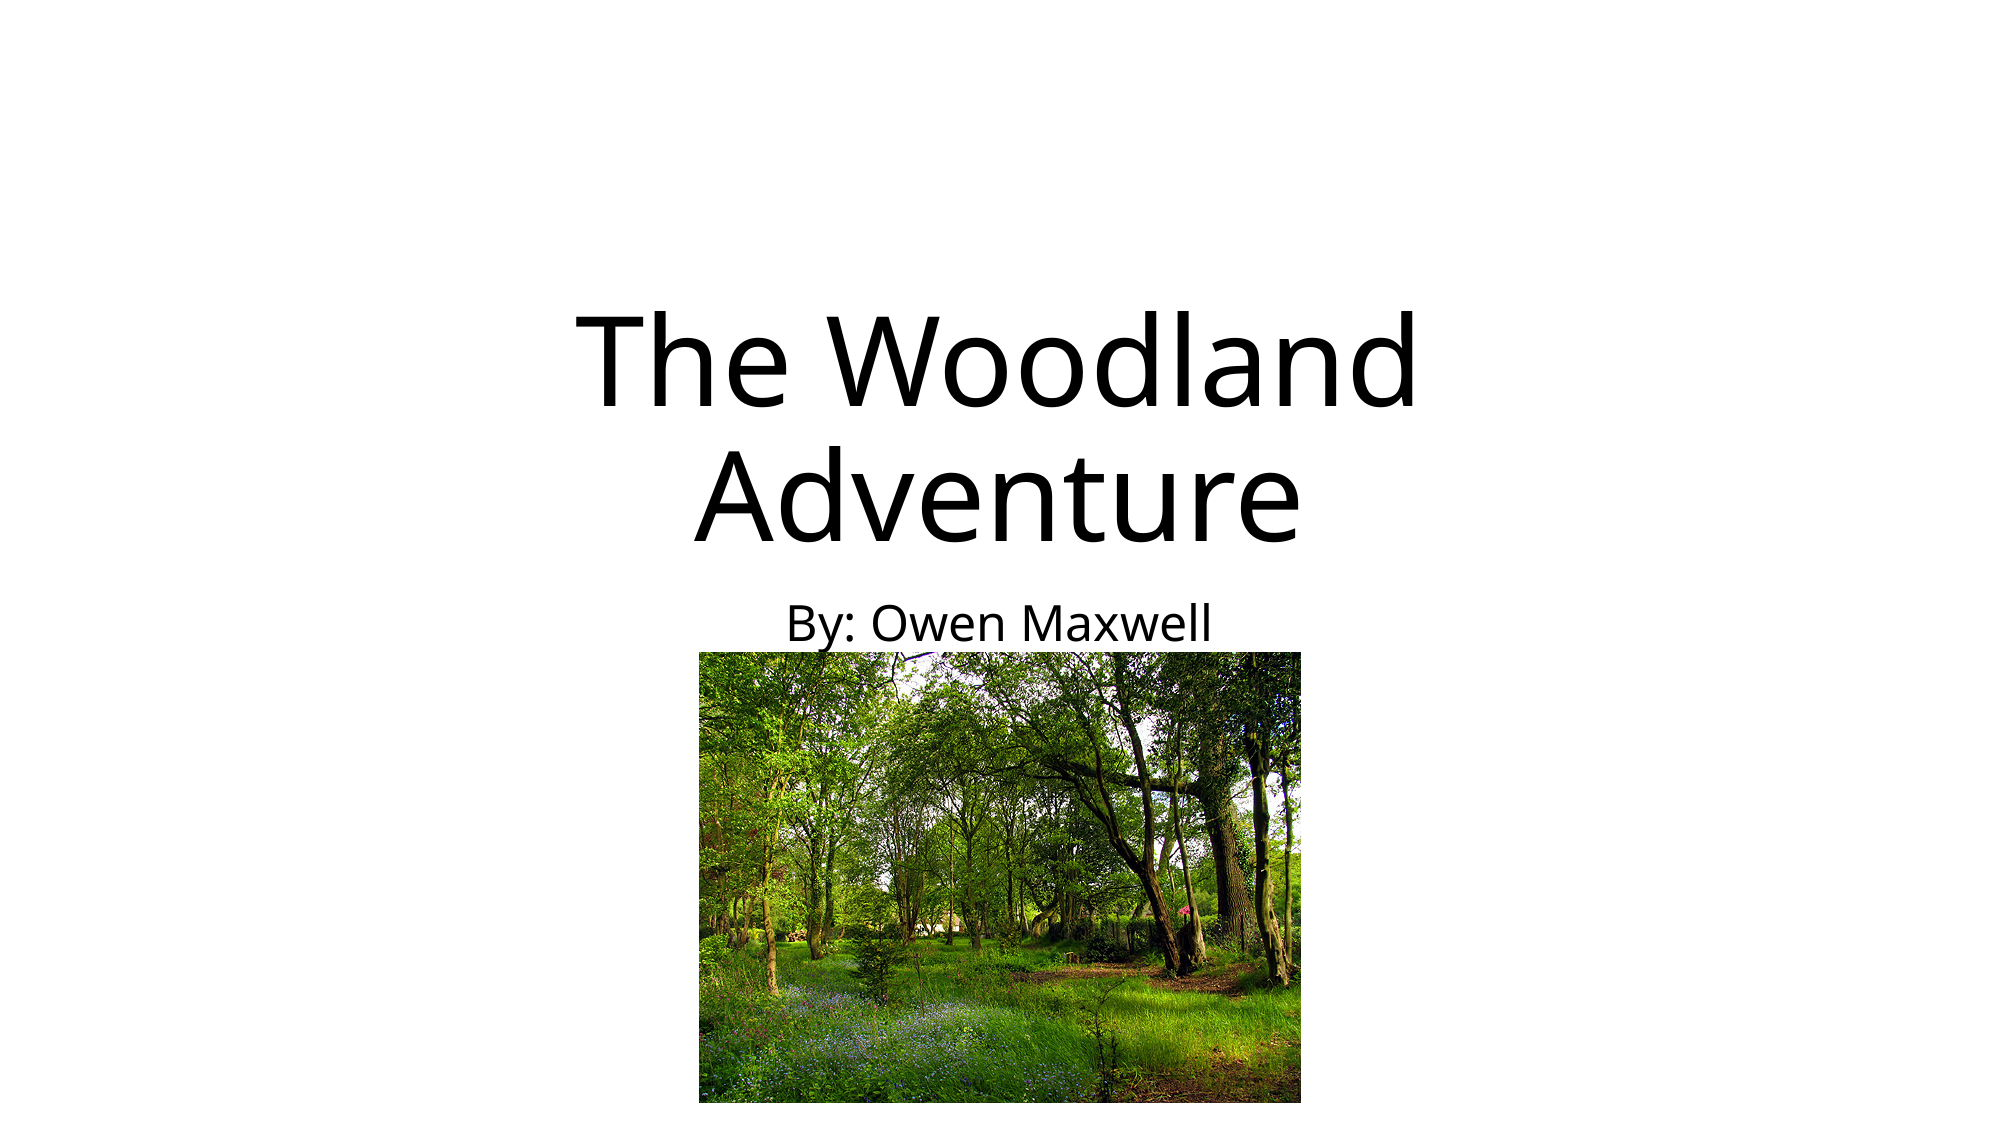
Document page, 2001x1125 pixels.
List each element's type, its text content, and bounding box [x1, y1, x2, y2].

title The Woodland Adventure [249, 184, 1750, 576]
subtitle By: Owen Maxwell [249, 590, 1750, 863]
picture [699, 652, 1301, 1103]
